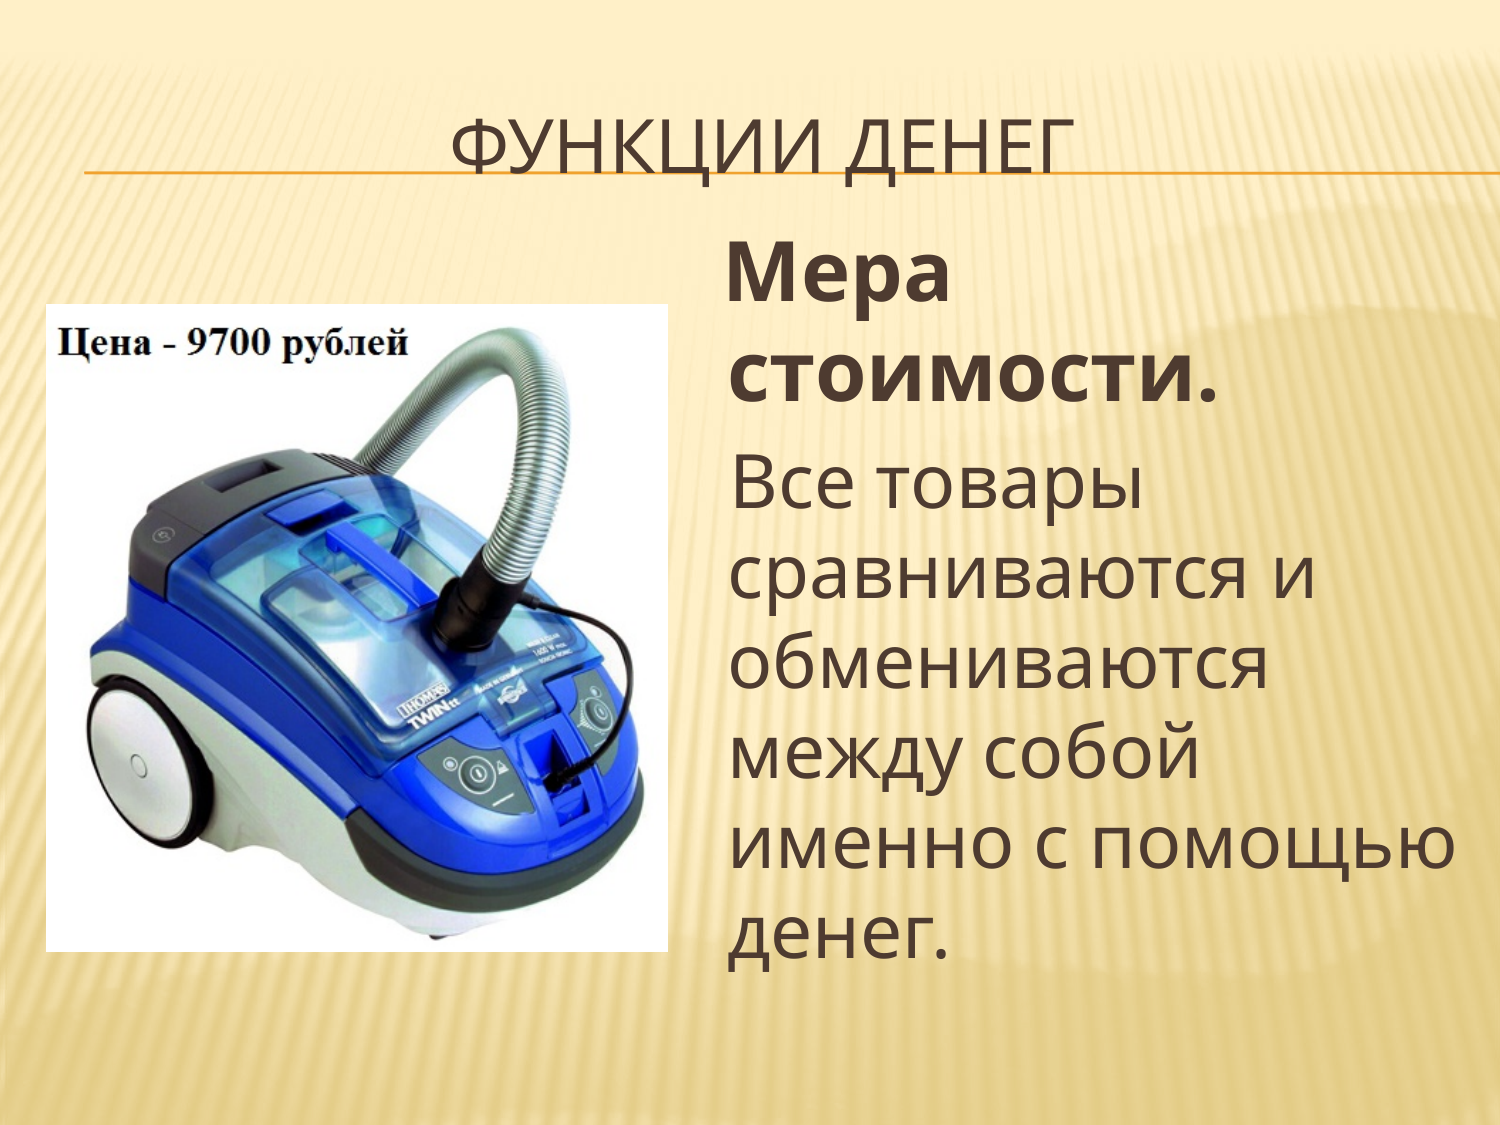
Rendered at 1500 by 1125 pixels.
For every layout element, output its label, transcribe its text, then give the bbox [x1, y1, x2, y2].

picture [46, 304, 669, 952]
title Функции денег [50, 75, 1475, 213]
list Мера стоимости. Все товары сравниваются и обмениваются между собой именно с помощью денег. [656, 210, 1475, 1043]
